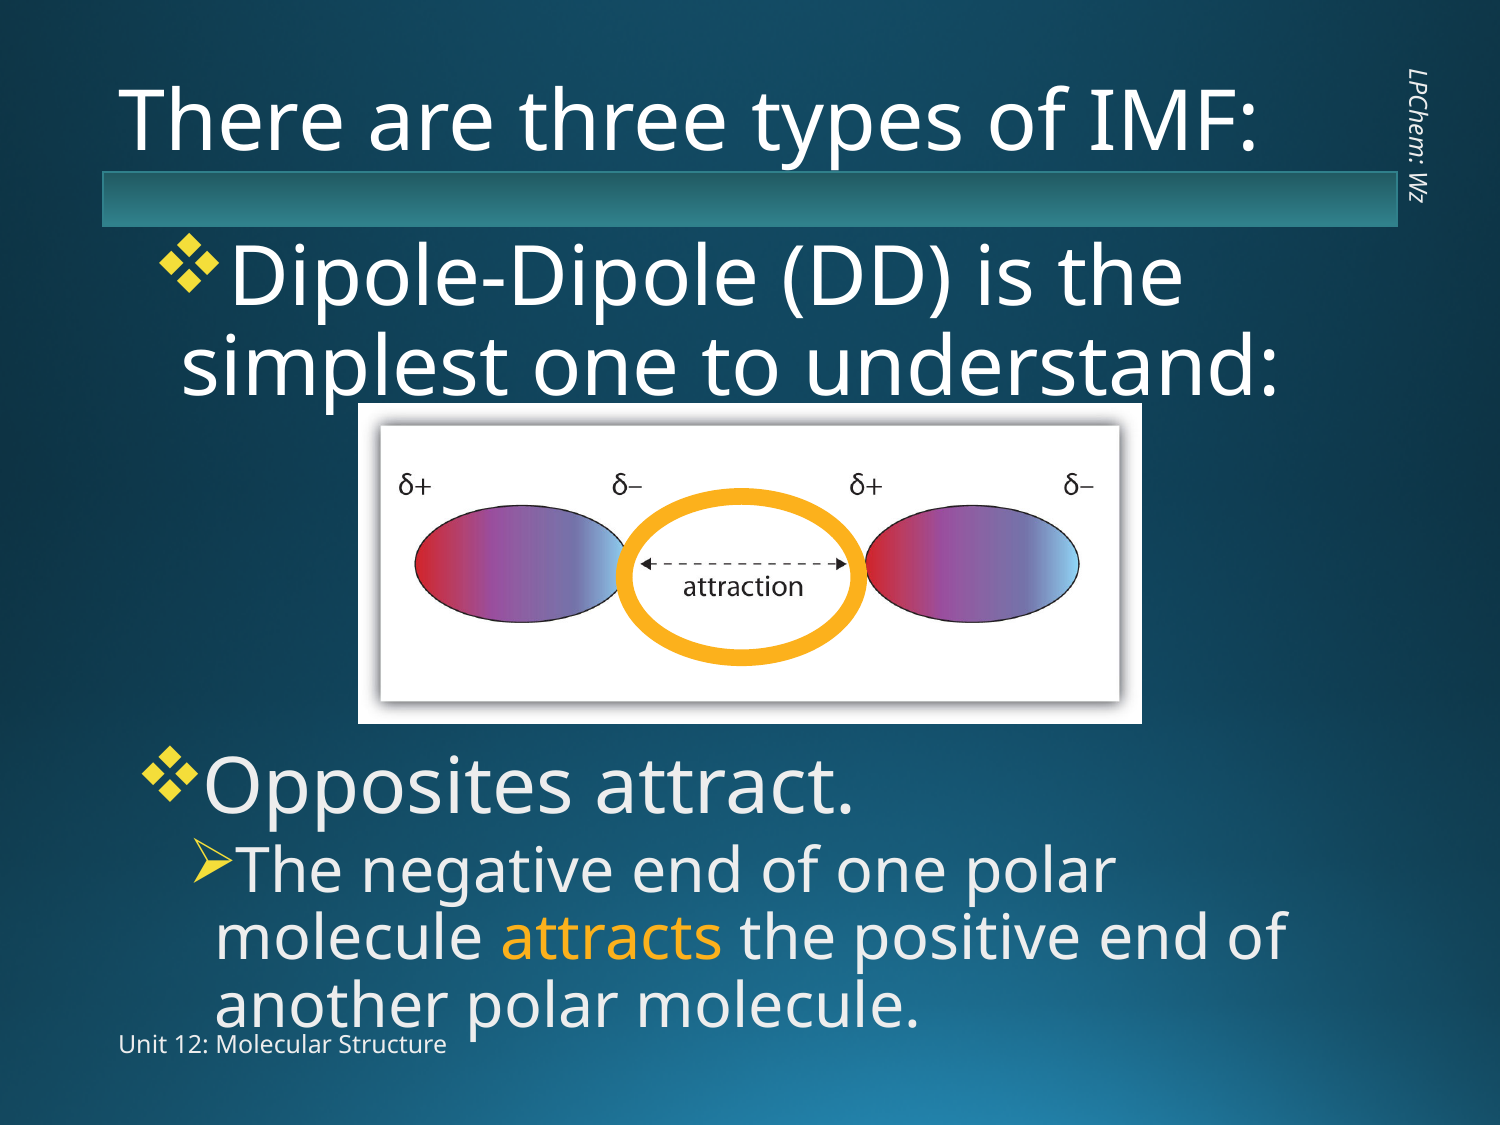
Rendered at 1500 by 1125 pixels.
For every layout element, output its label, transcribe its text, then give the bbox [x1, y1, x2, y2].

title There are three types of IMF: [103, 53, 1396, 193]
picture [0, 0, 1500, 1125]
slide_number Unit 12: Molecular Structure [103, 1013, 477, 1074]
text_box Opposites attract. The negative end of one polar molecule attracts the positive end of another polar molecule. [120, 738, 1380, 1050]
footer LPChem: Wz [1396, 53, 1442, 729]
list Dipole-Dipole (DD) is the simplest one to understand: [137, 225, 1396, 426]
